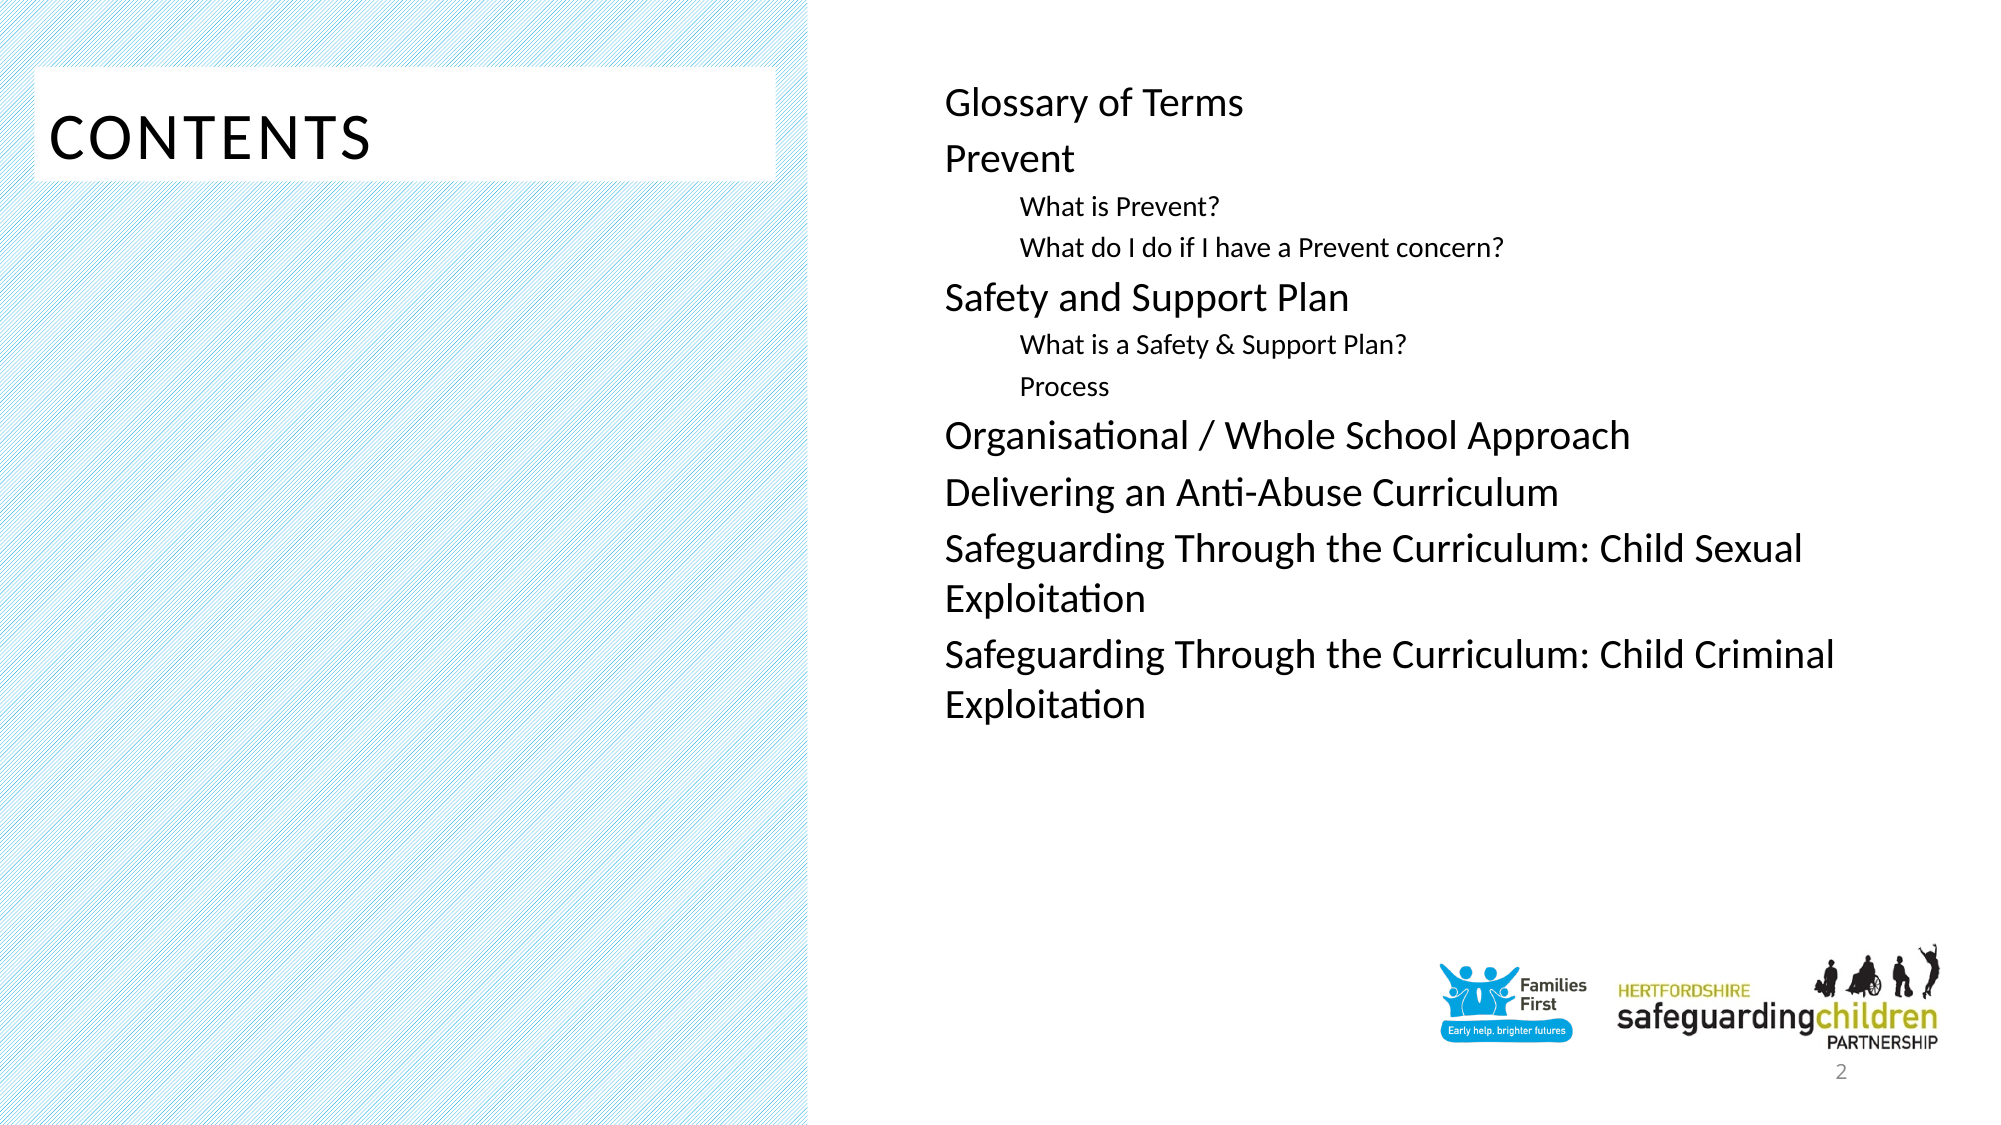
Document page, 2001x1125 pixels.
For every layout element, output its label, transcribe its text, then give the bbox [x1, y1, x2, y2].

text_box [1439, 942, 1941, 1050]
title Contents [34, 66, 776, 182]
list Glossary​ of Terms Prevent What is Prevent? What do I do if I have a Prevent concern? Safety and Support Plan What is a Safety & Support Plan? Process Organisational / Whole School Approach Delivering an Anti-Abuse Curriculum Safeguarding Through the Curriculum: Child Sexual Exploitation Safeguarding Through the Curriculum: Child Criminal Exploitation [930, 66, 1931, 1009]
slide_number 2 [1412, 1042, 1863, 1103]
text_box [0, 0, 808, 1125]
